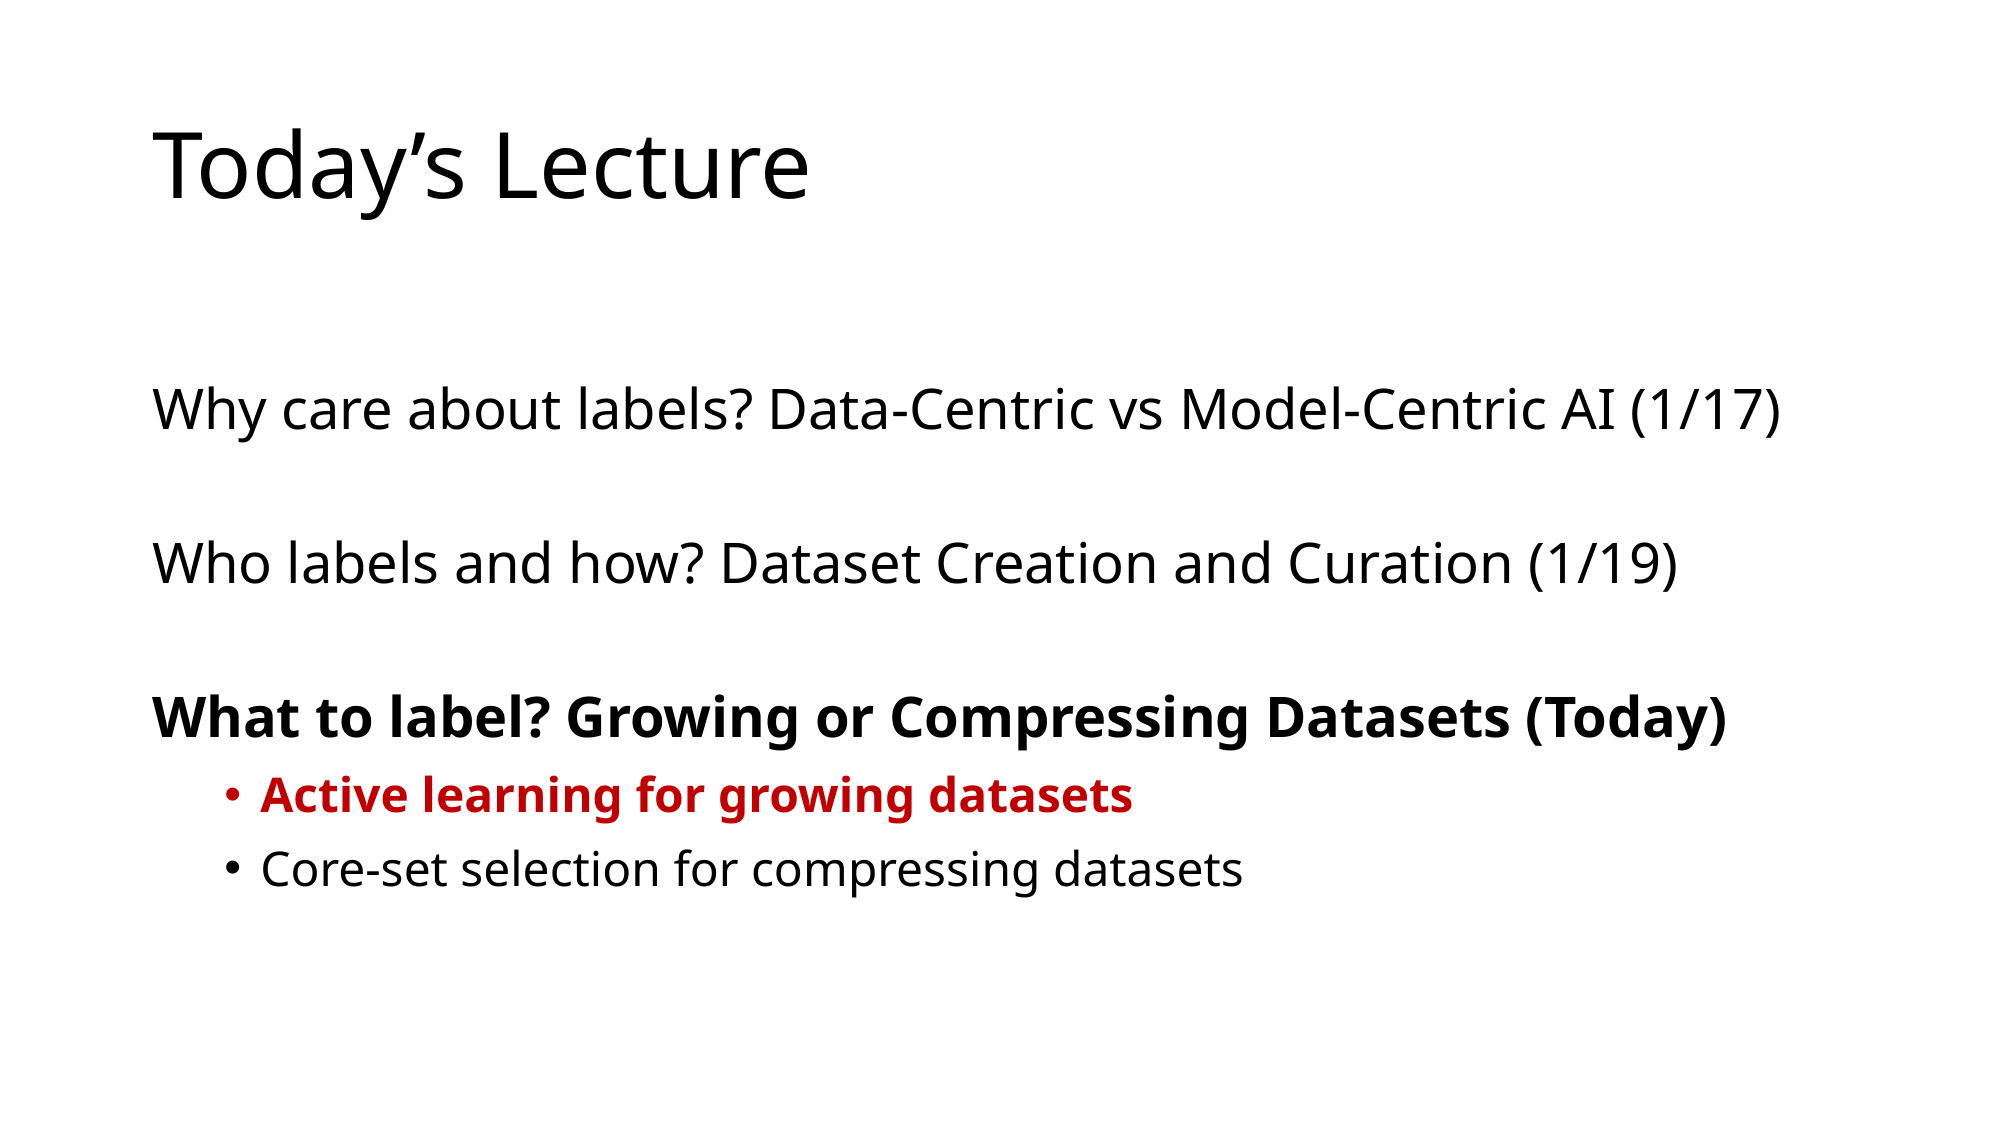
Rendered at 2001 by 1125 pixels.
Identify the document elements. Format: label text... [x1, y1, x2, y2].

title Today’s Lecture [137, 59, 1863, 278]
list Why care about labels? Data-Centric vs Model-Centric AI (1/17) Who labels and how? Dataset Creation and Curation (1/19) What to label? Growing or Compressing Datasets (Today) Active learning for growing datasets Core-set selection for compressing datasets [137, 299, 1863, 1014]
